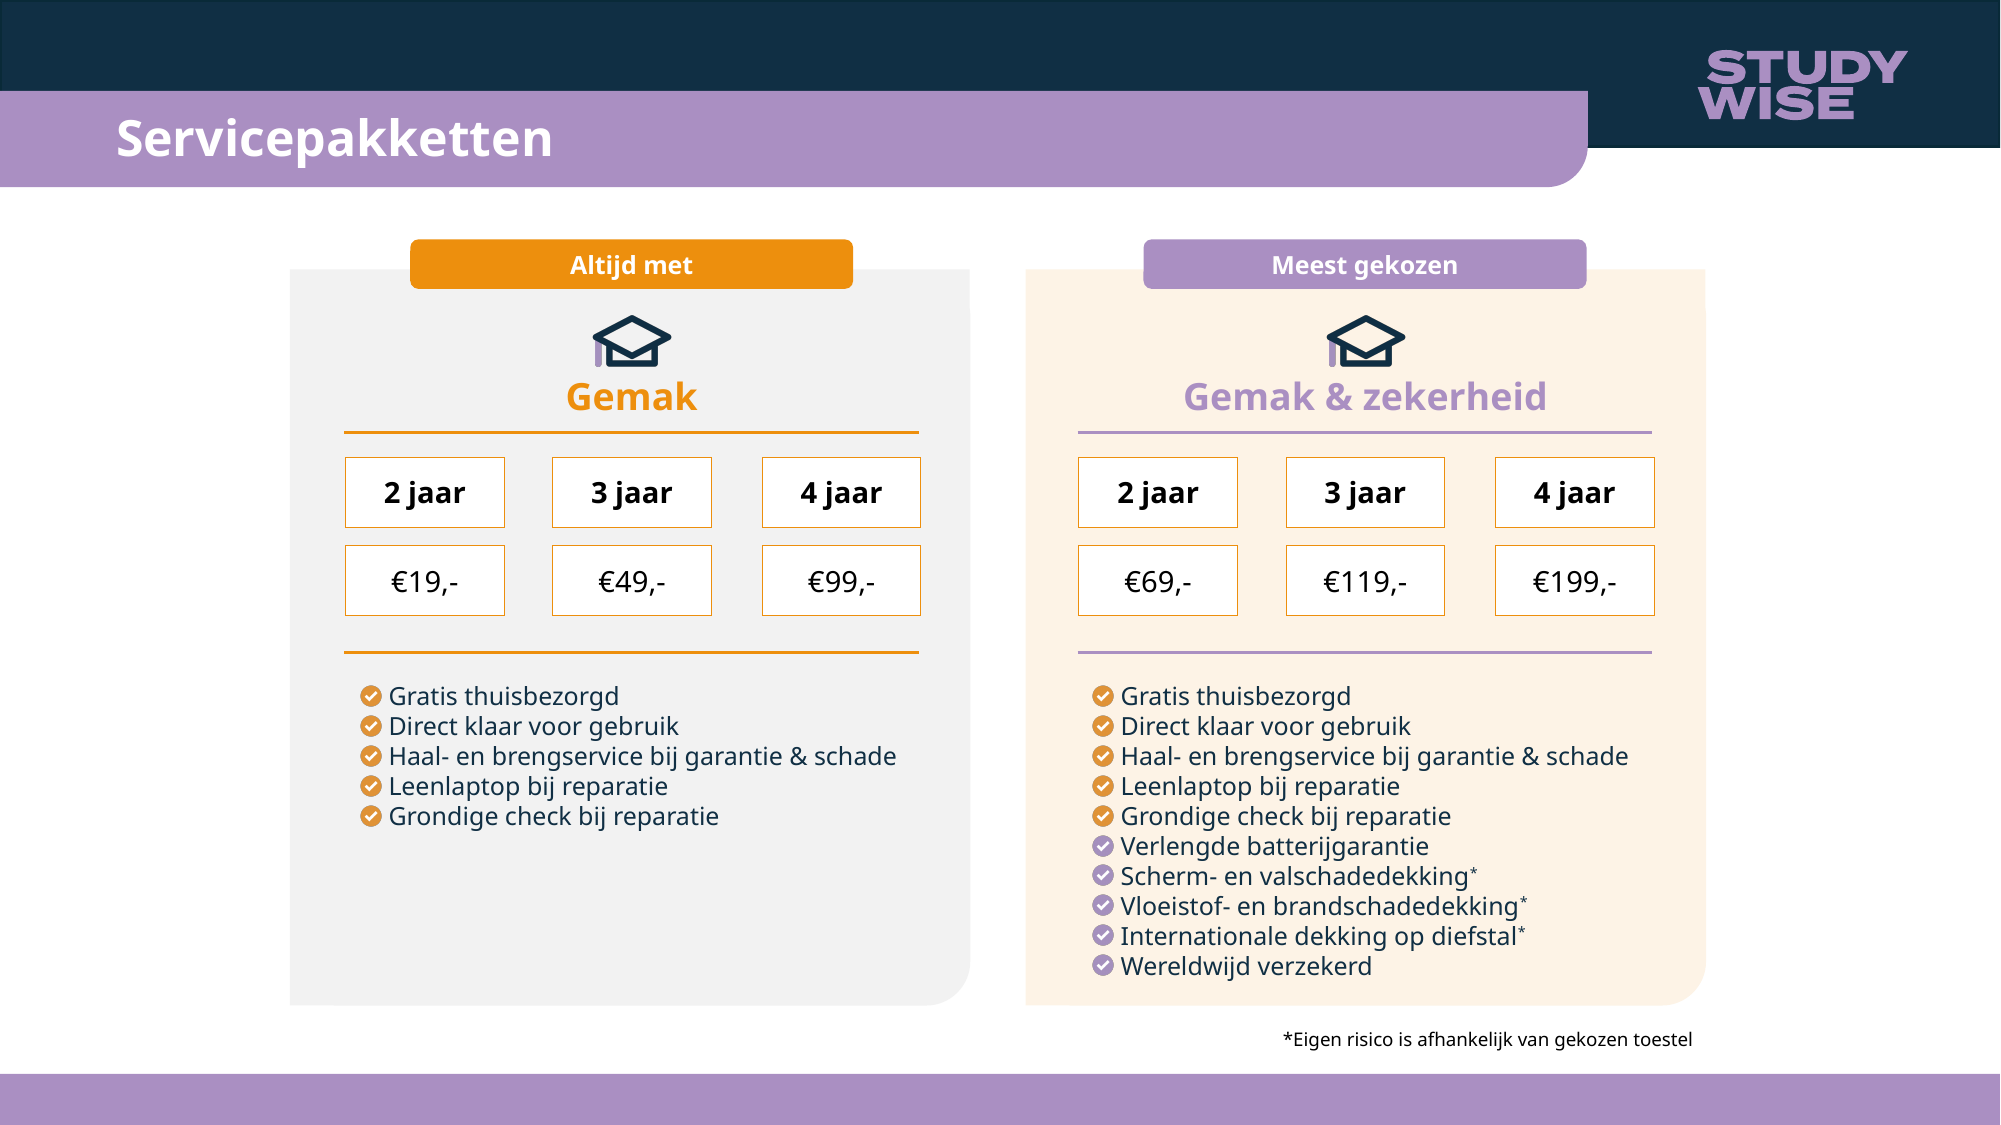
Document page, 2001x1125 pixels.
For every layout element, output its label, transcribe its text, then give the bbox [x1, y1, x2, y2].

text_box *Eigen risico is afhankelijk van gekozen toestel [1023, 1020, 1707, 1083]
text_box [289, 238, 971, 1007]
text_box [1025, 238, 1707, 1053]
title Servicepakketten [0, 91, 1479, 189]
